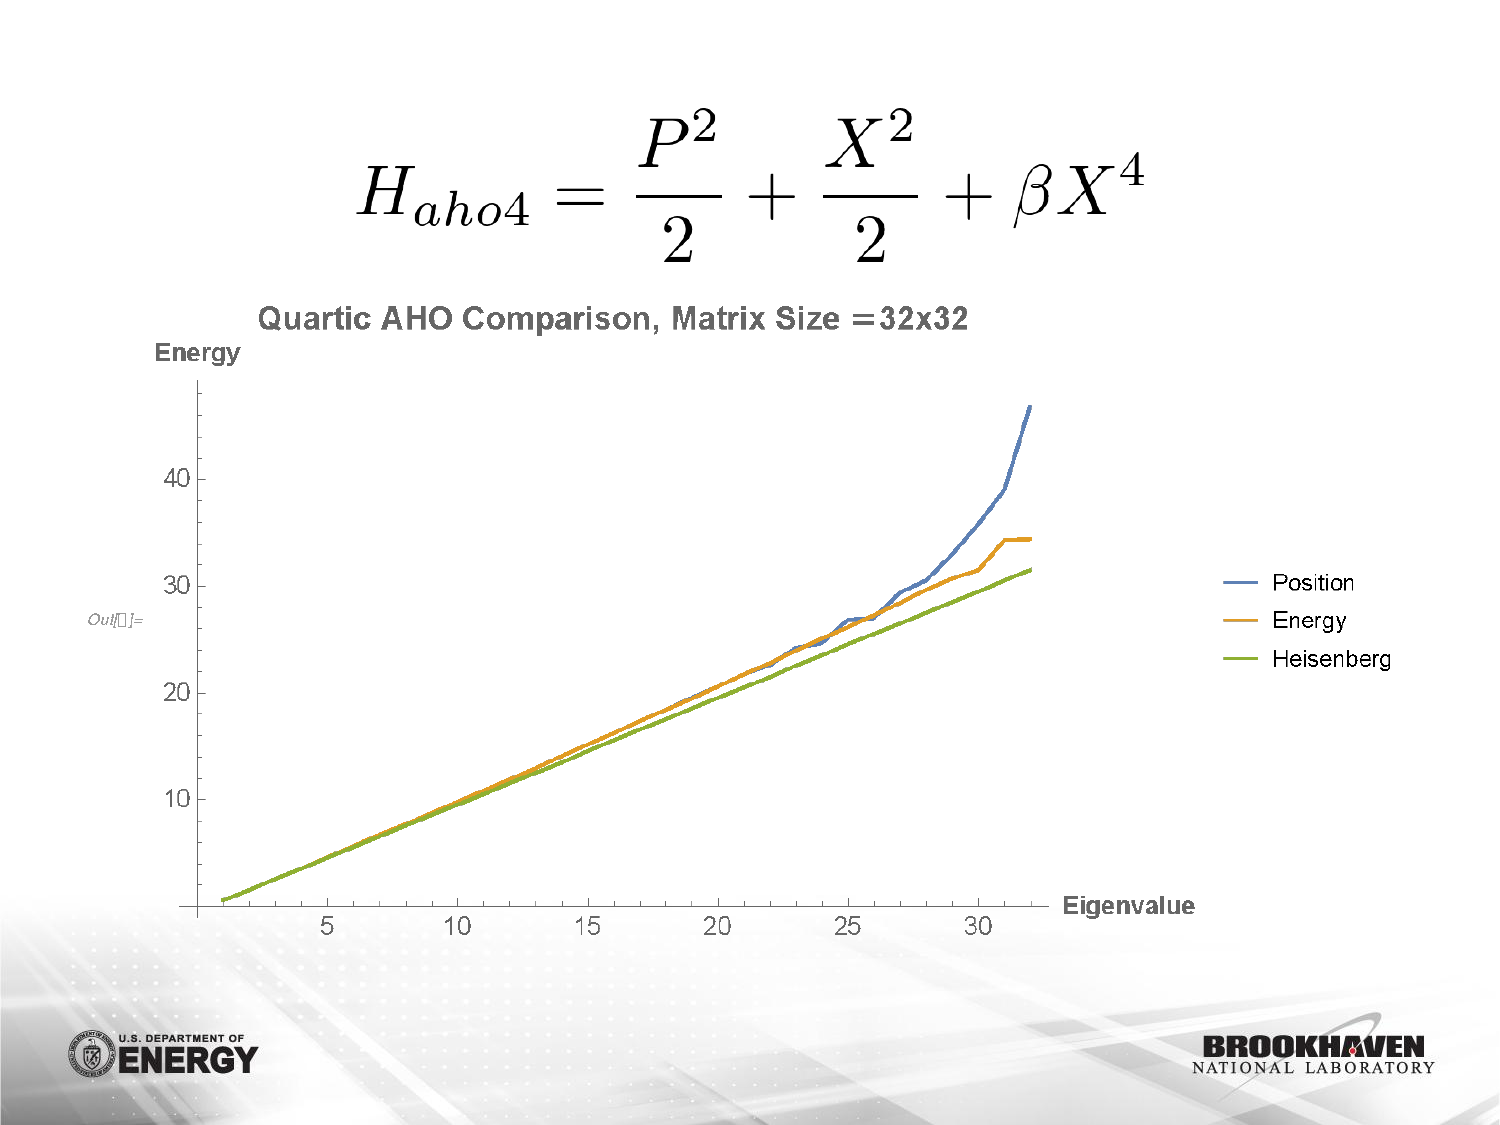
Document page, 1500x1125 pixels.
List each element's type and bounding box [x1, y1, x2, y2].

list [58, 299, 1426, 945]
picture [0, 0, 1500, 1125]
